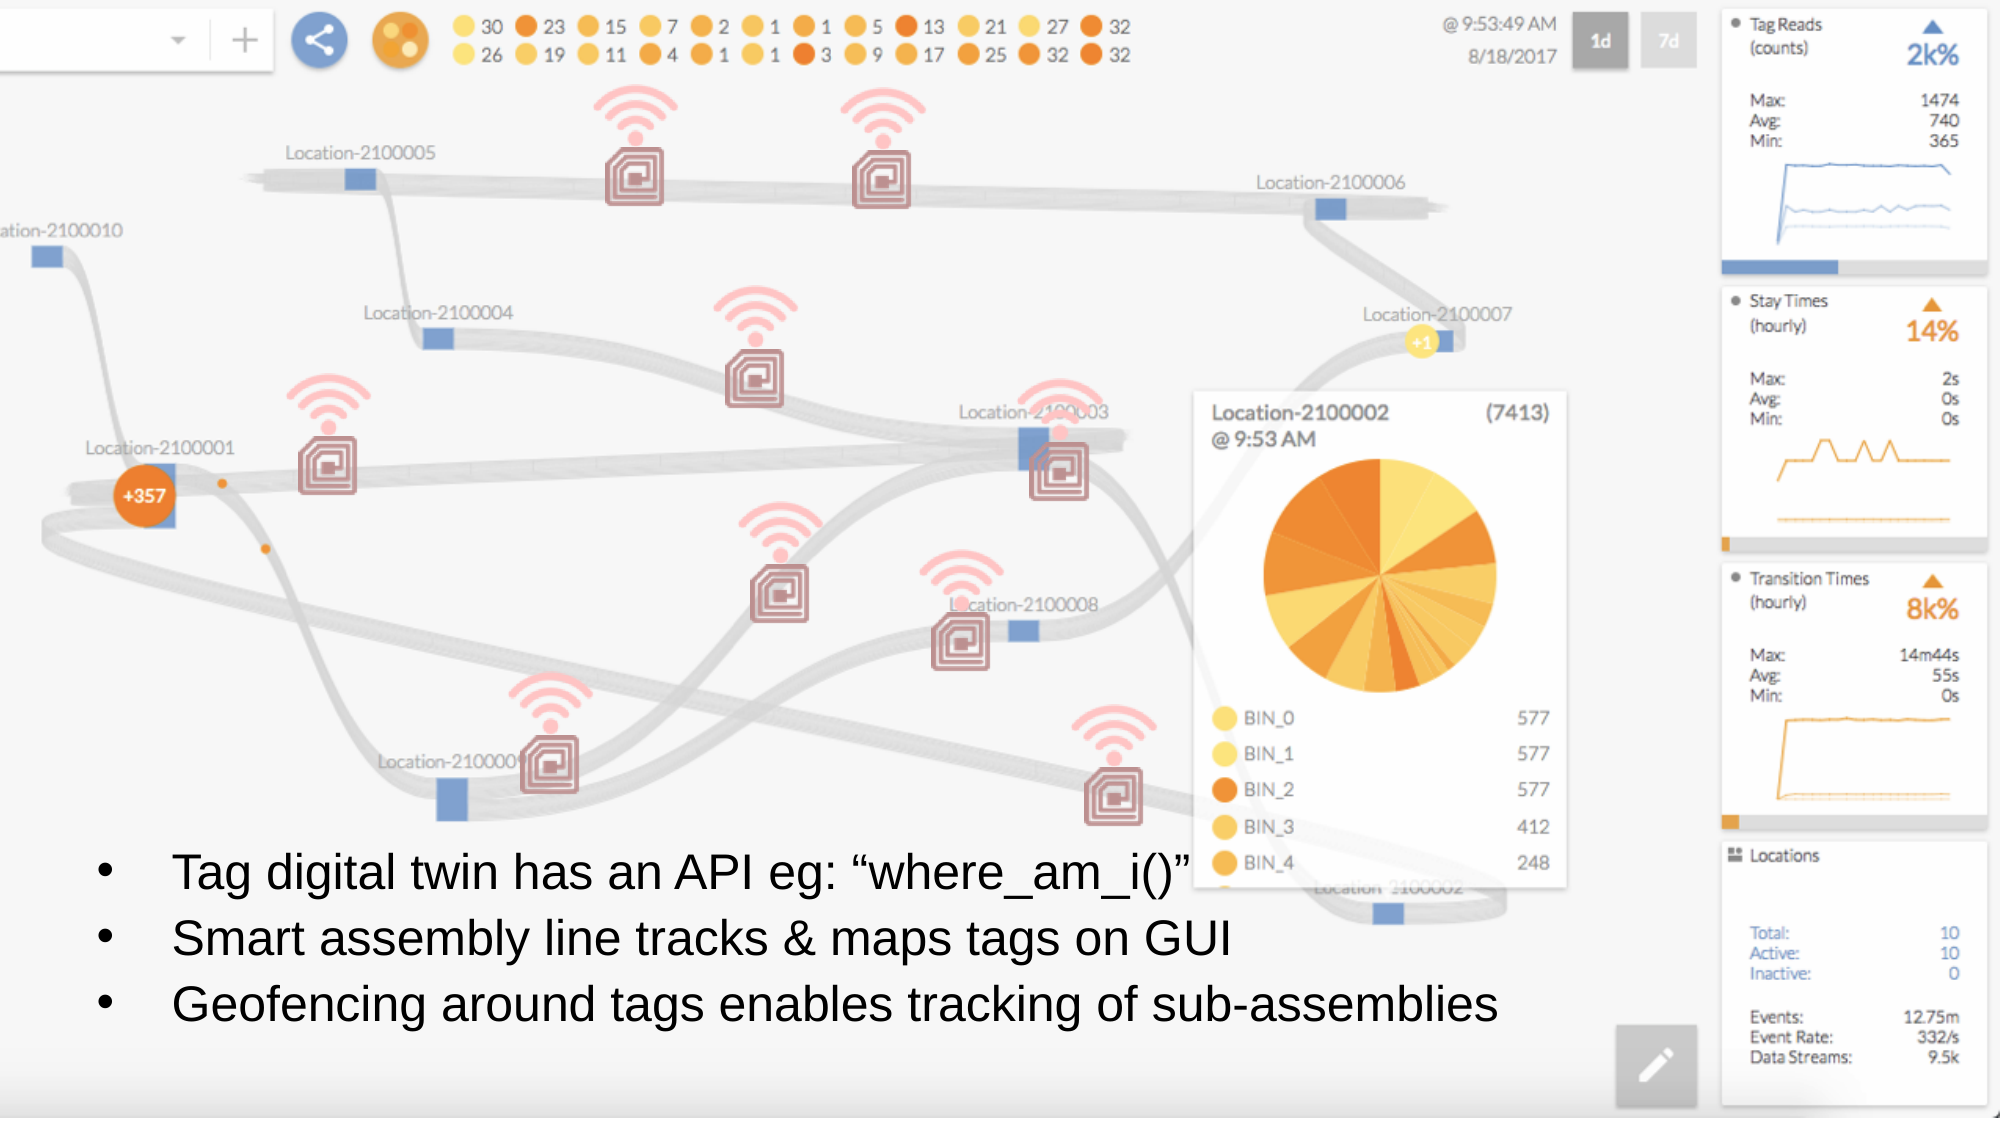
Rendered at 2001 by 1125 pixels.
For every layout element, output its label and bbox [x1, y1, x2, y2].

text_box [911, 548, 1010, 672]
text_box [1064, 703, 1163, 827]
text_box [279, 373, 377, 497]
text_box [1010, 378, 1109, 502]
text_box [706, 285, 804, 409]
text_box [586, 83, 685, 207]
text_box [500, 671, 599, 795]
picture [0, 0, 2000, 1118]
text_box [833, 86, 932, 210]
text_box [731, 500, 829, 624]
